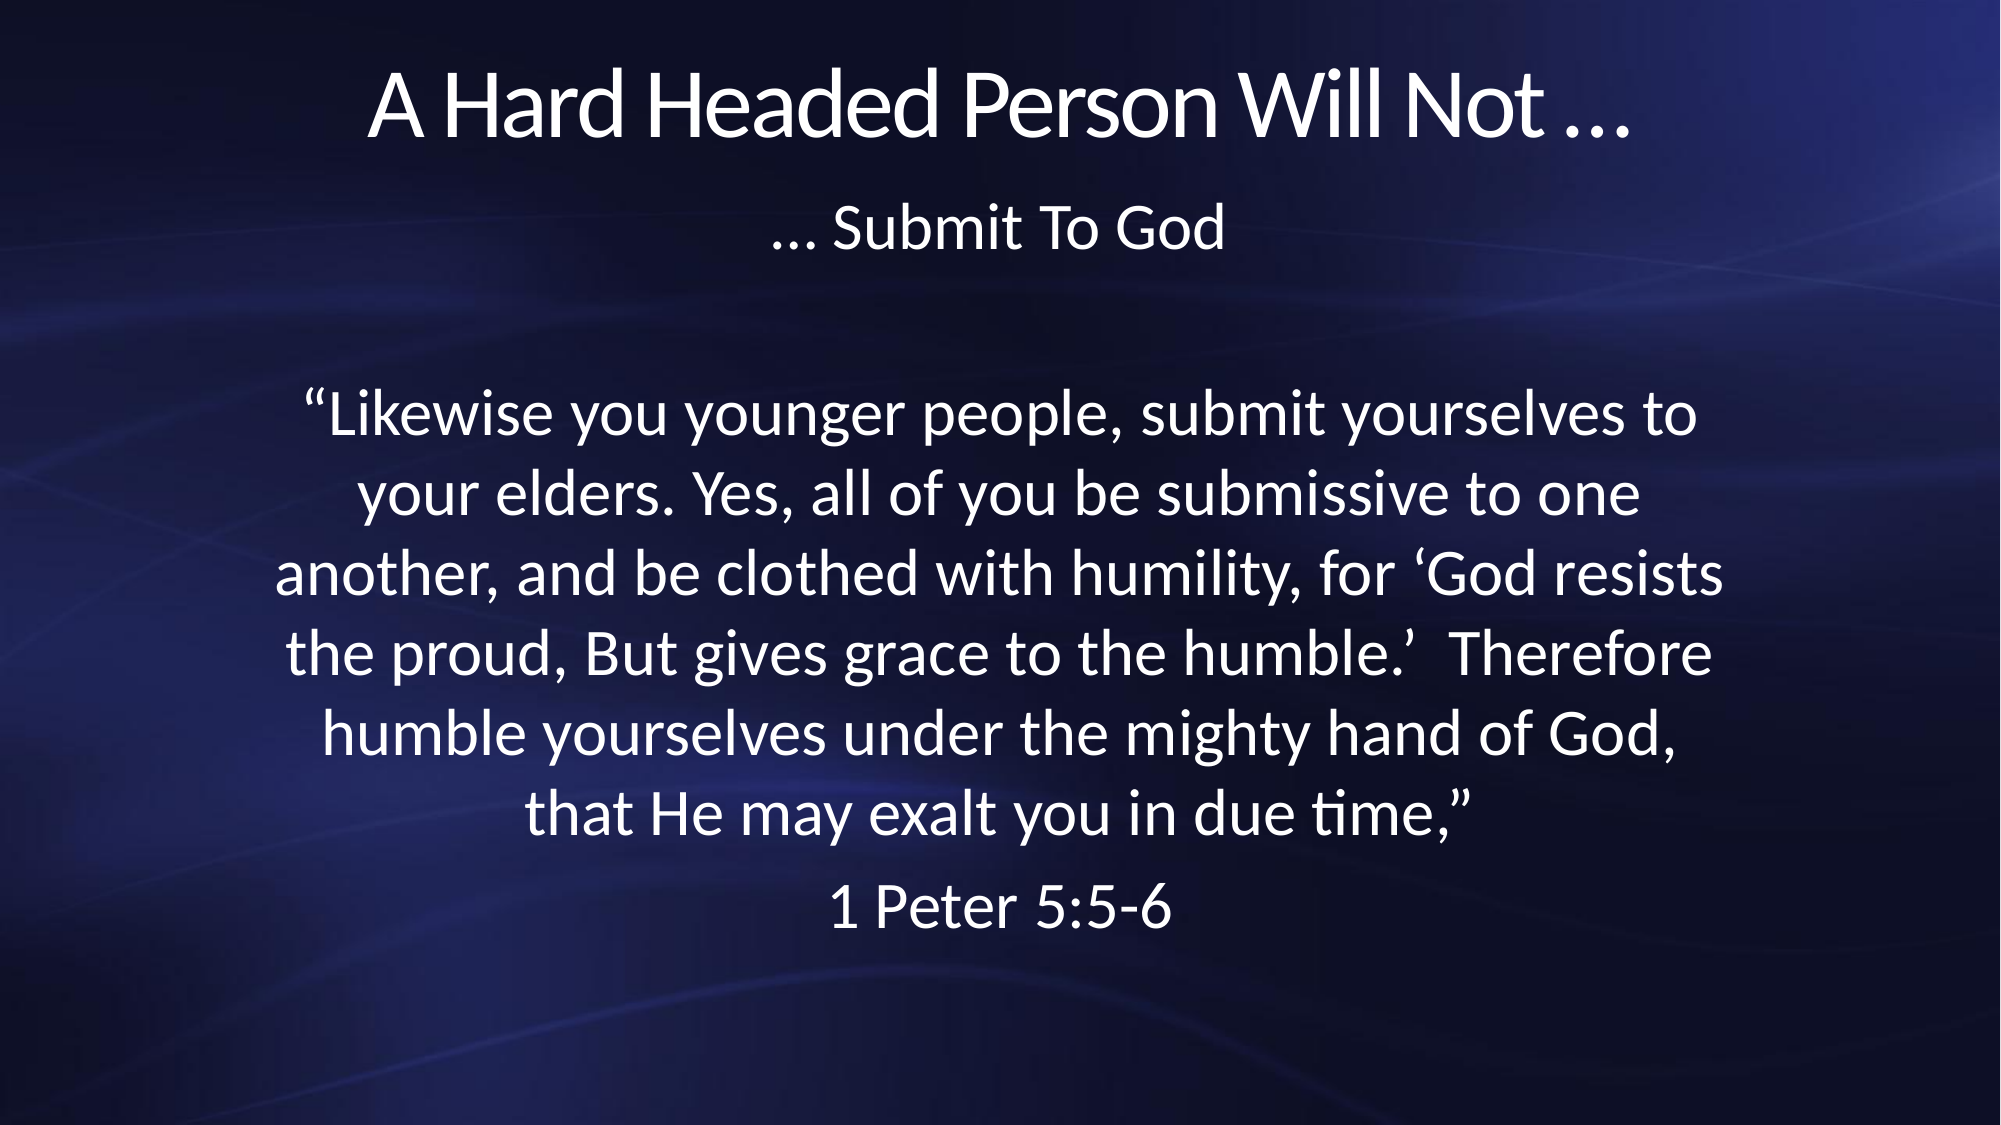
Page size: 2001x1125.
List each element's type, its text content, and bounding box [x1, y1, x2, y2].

list … Submit To God “Likewise you younger people, submit yourselves to your elders. Yes, all of you be submissive to one another, and be clothed with humility, for ‘God resists the proud, But gives grace to the humble.’ Therefore humble yourselves under the mighty hand of God, that He may exalt you in due time,” 1 Peter 5:5-6 [249, 174, 1750, 1125]
title A Hard Headed Person Will Not … [249, 12, 1750, 174]
picture [0, 0, 2001, 1125]
